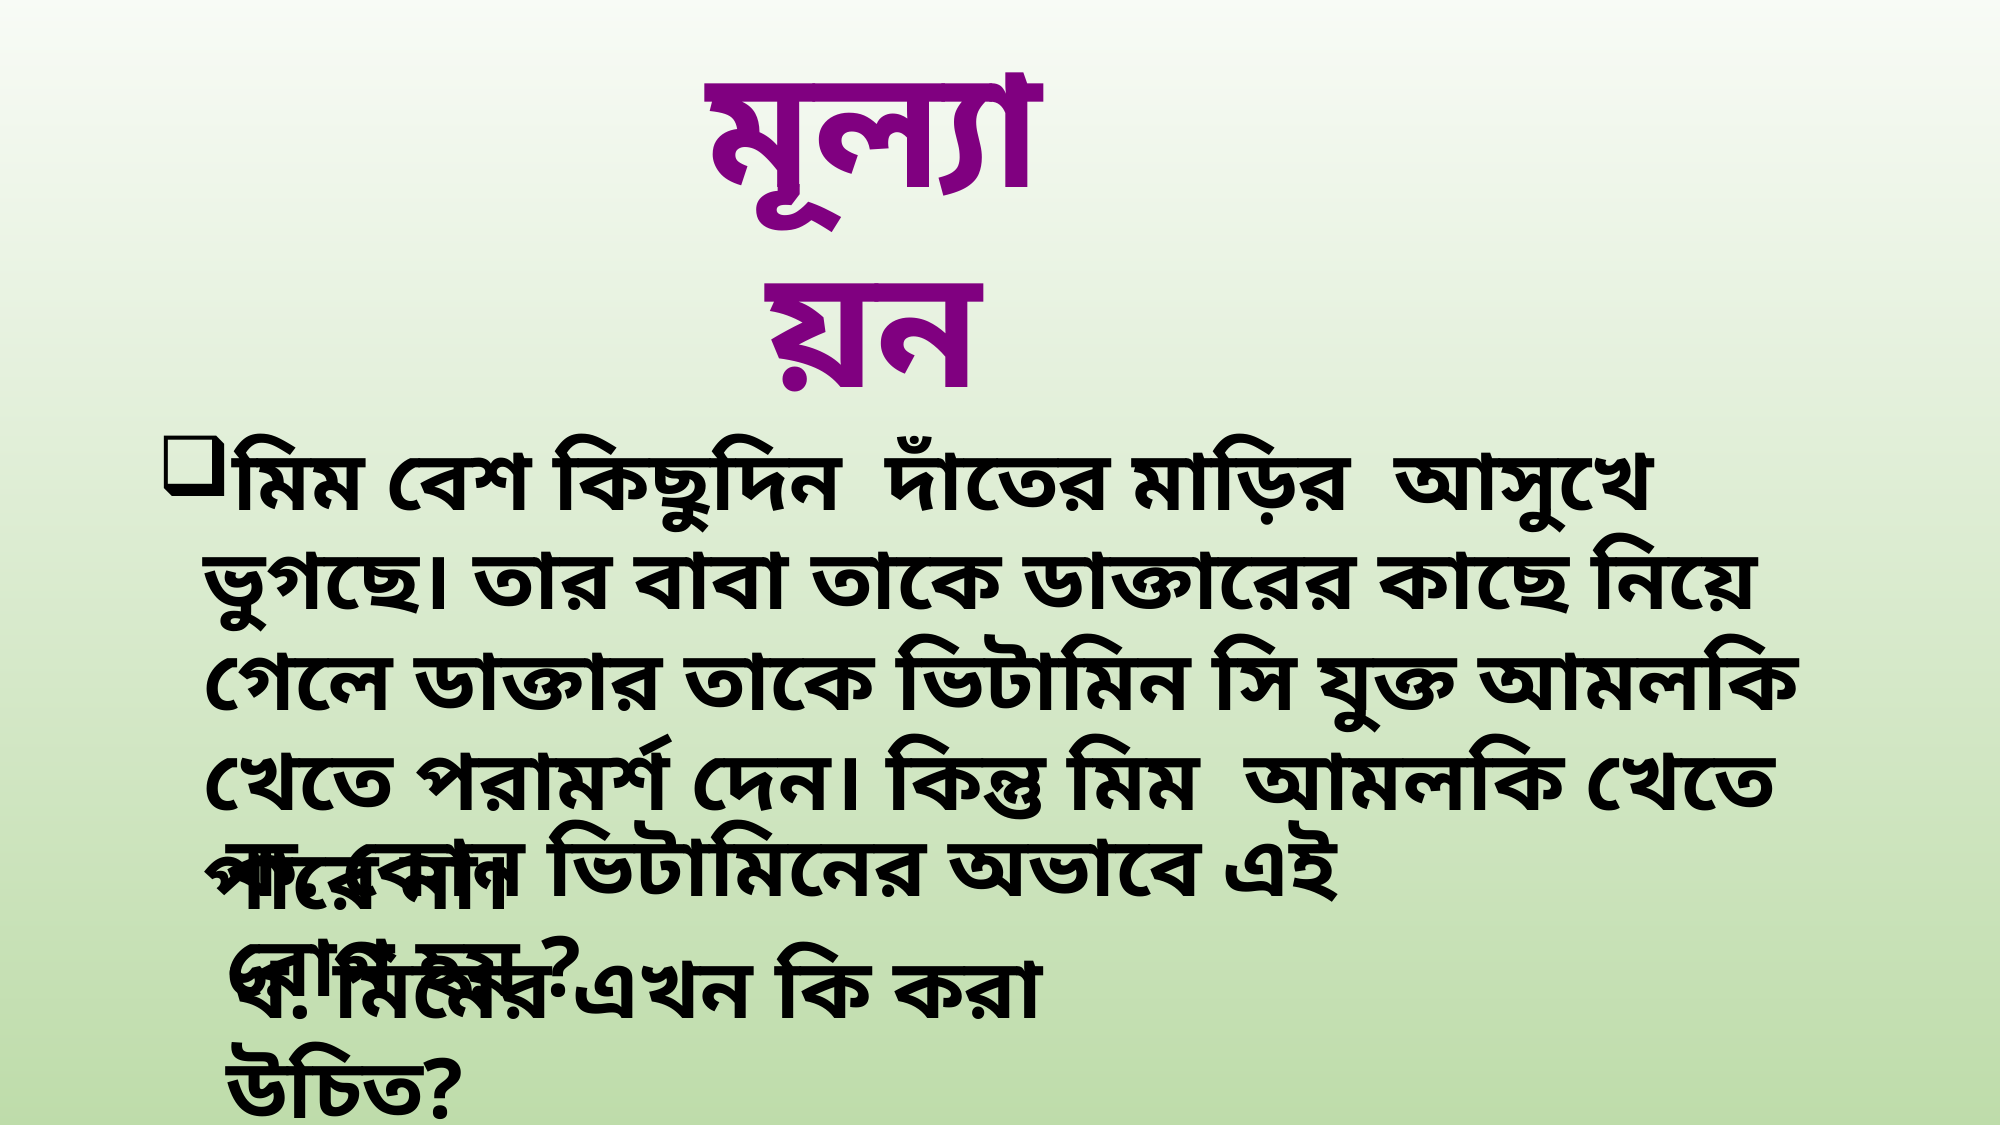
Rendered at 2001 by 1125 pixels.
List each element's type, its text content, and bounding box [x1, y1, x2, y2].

text_box মিম বেশ কিছুদিন দাঁতের মাড়ির আসুখে ভুগছে। তার বাবা তাকে ডাক্তারের কাছে নিয়ে গেলে ডাক্তার তাকে ভিটামিন সি যুক্ত আমলকি খেতে পরামর্শ দেন। কিন্তু মিম আমলকি খেতে পারে না। [142, 419, 1901, 934]
text_box ক. কোন ভিটামিনের অভাবে এই রোগ হয় ? [211, 805, 1482, 1021]
text_box খ. মিমের এখন কি করা উচিত? [211, 928, 1198, 1125]
text_box মূল্যায়ন [661, 13, 1088, 419]
